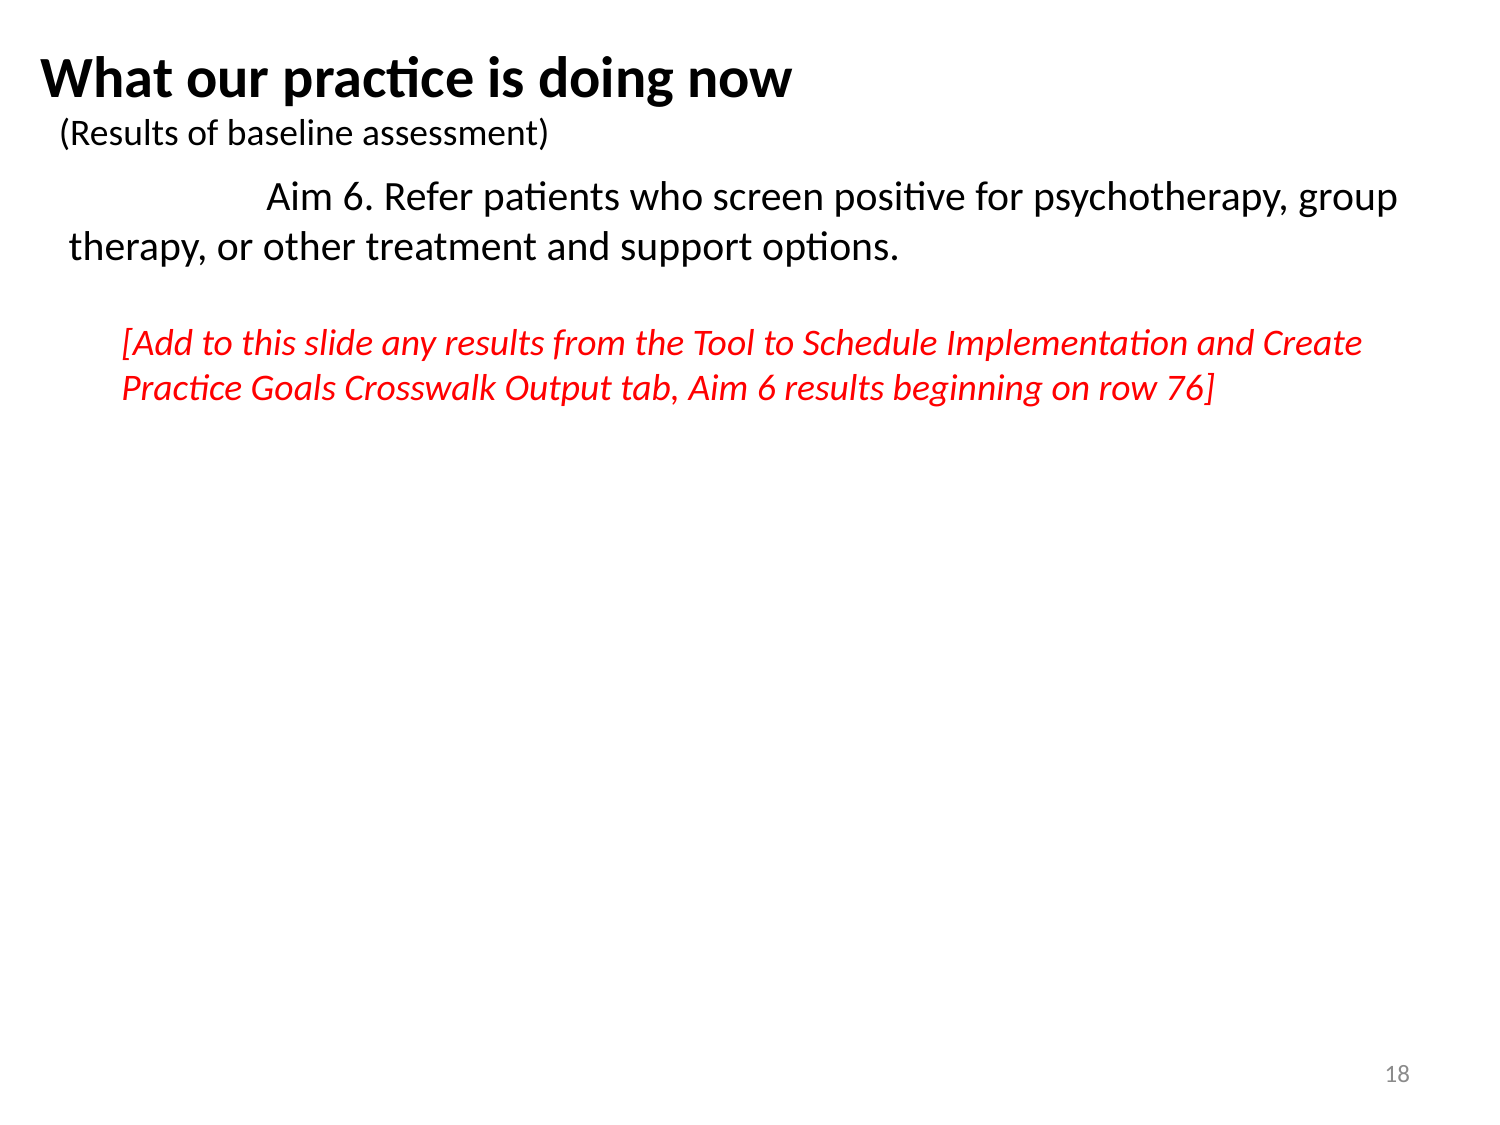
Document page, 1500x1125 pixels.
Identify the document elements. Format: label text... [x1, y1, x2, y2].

text_box [Add to this slide any results from the Tool to Schedule Implementation and Create Practice Goals Crosswalk Output tab, Aim 6 results beginning on row 76] [106, 310, 1448, 596]
text_box Aim 6. Refer patients who screen positive for psychotherapy, group therapy, or other treatment and support options. [54, 161, 1500, 276]
text_box (Results of baseline assessment) [44, 117, 1151, 161]
slide_number 18 [1074, 1042, 1425, 1103]
text_box What our practice is doing now [25, 31, 1456, 117]
